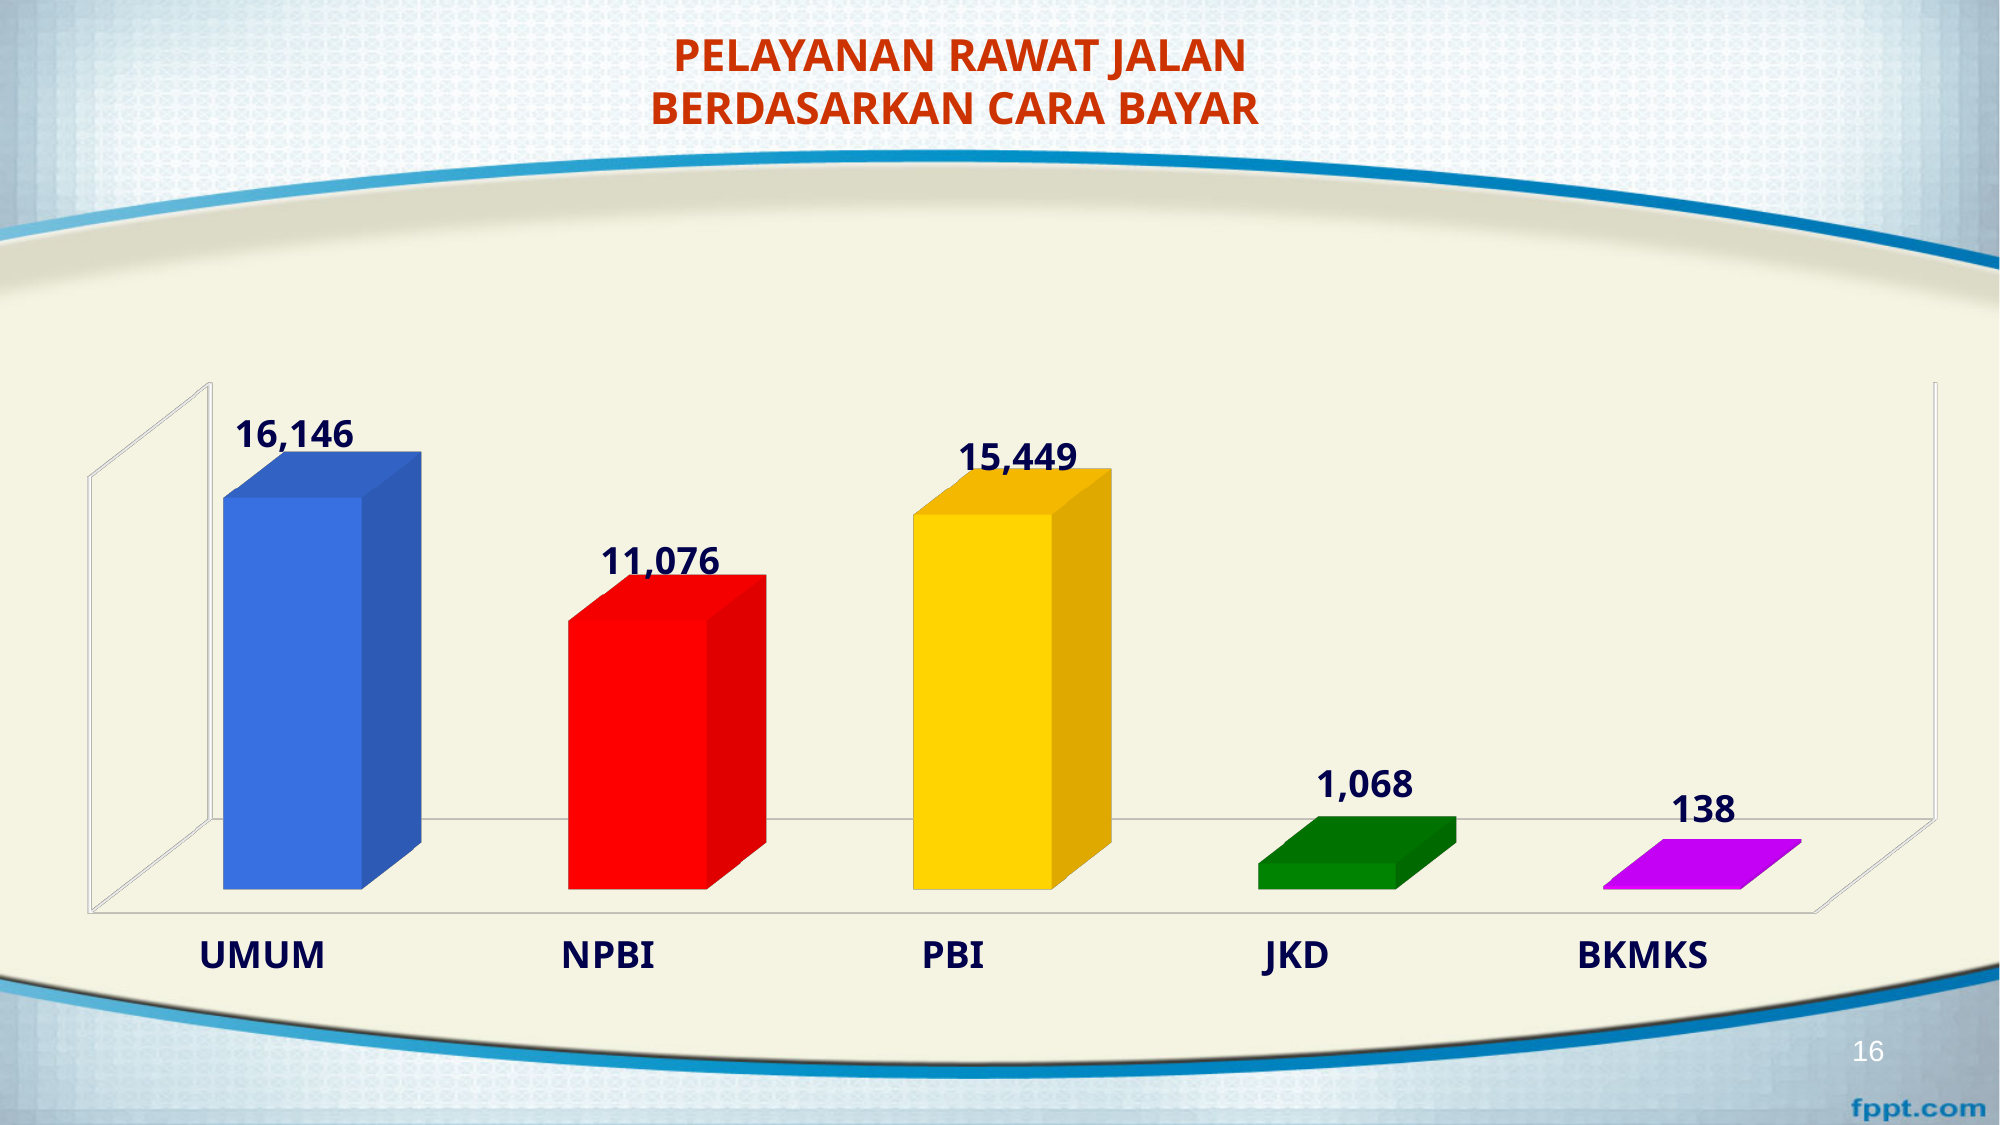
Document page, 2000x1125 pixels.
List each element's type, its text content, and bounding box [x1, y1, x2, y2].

chart [18, 278, 1981, 988]
slide_number 16 [1432, 1024, 1900, 1103]
picture [0, 0, 2000, 1125]
title PELAYANAN RAWAT JALAN BERDASARKAN CARA BAYAR [66, 19, 1867, 184]
